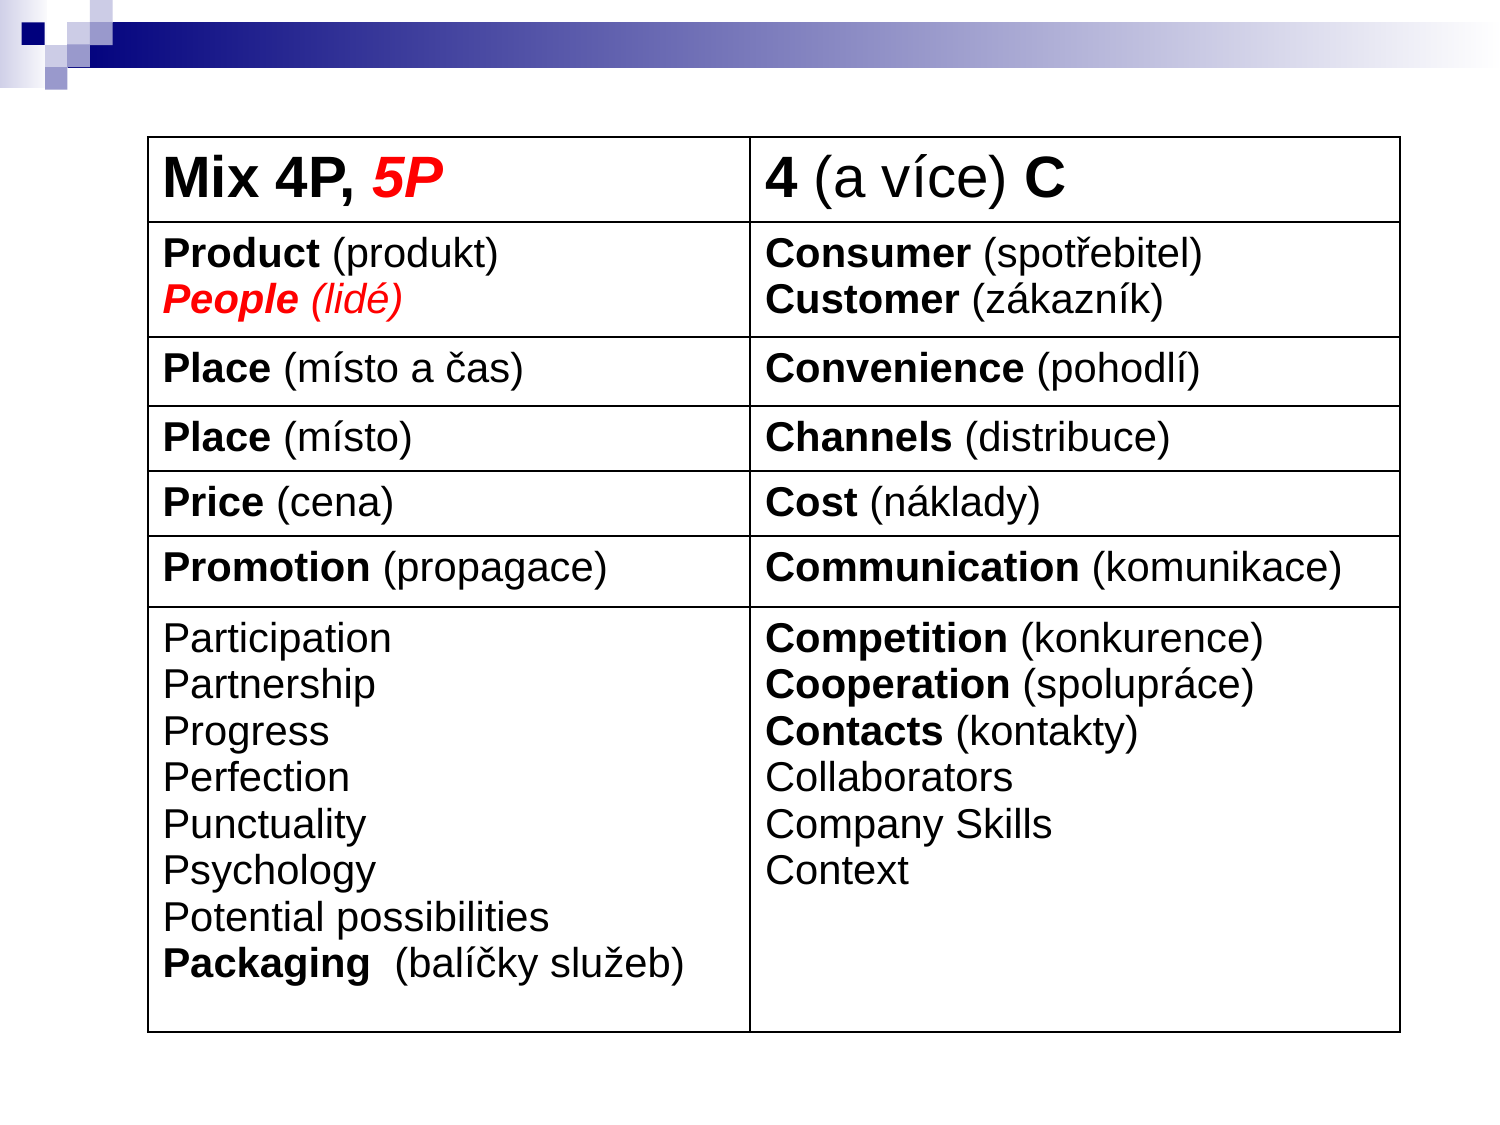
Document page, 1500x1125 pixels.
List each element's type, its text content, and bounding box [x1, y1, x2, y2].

table_cell Promotion (propagace) [149, 537, 749, 606]
table_cell Convenience (pohodlí) [751, 338, 1399, 405]
table_cell Place (místo) [149, 407, 749, 470]
table_cell Communication (komunikace) [751, 537, 1399, 606]
table_cell Price (cena) [149, 472, 749, 535]
table_cell Competition (konkurence) Cooperation (spolupráce) Contacts (kontakty) Collaborators Company Skills Context [751, 608, 1399, 1031]
table_cell Product (produkt) People (lidé) [149, 223, 749, 336]
table_cell Participation Partnership Progress Perfection Punctuality Psychology Potential possibilities Packaging (balíčky služeb) [149, 608, 749, 1031]
table_cell Cost (náklady) [751, 472, 1399, 535]
table_cell Place (místo a čas) [149, 338, 749, 405]
table_header 4 (a více) C [751, 138, 1399, 221]
table_cell Channels (distribuce) [751, 407, 1399, 470]
table_cell Consumer (spotřebitel) Customer (zákazník) [751, 223, 1399, 336]
table_header Mix 4P, 5P [149, 138, 749, 221]
